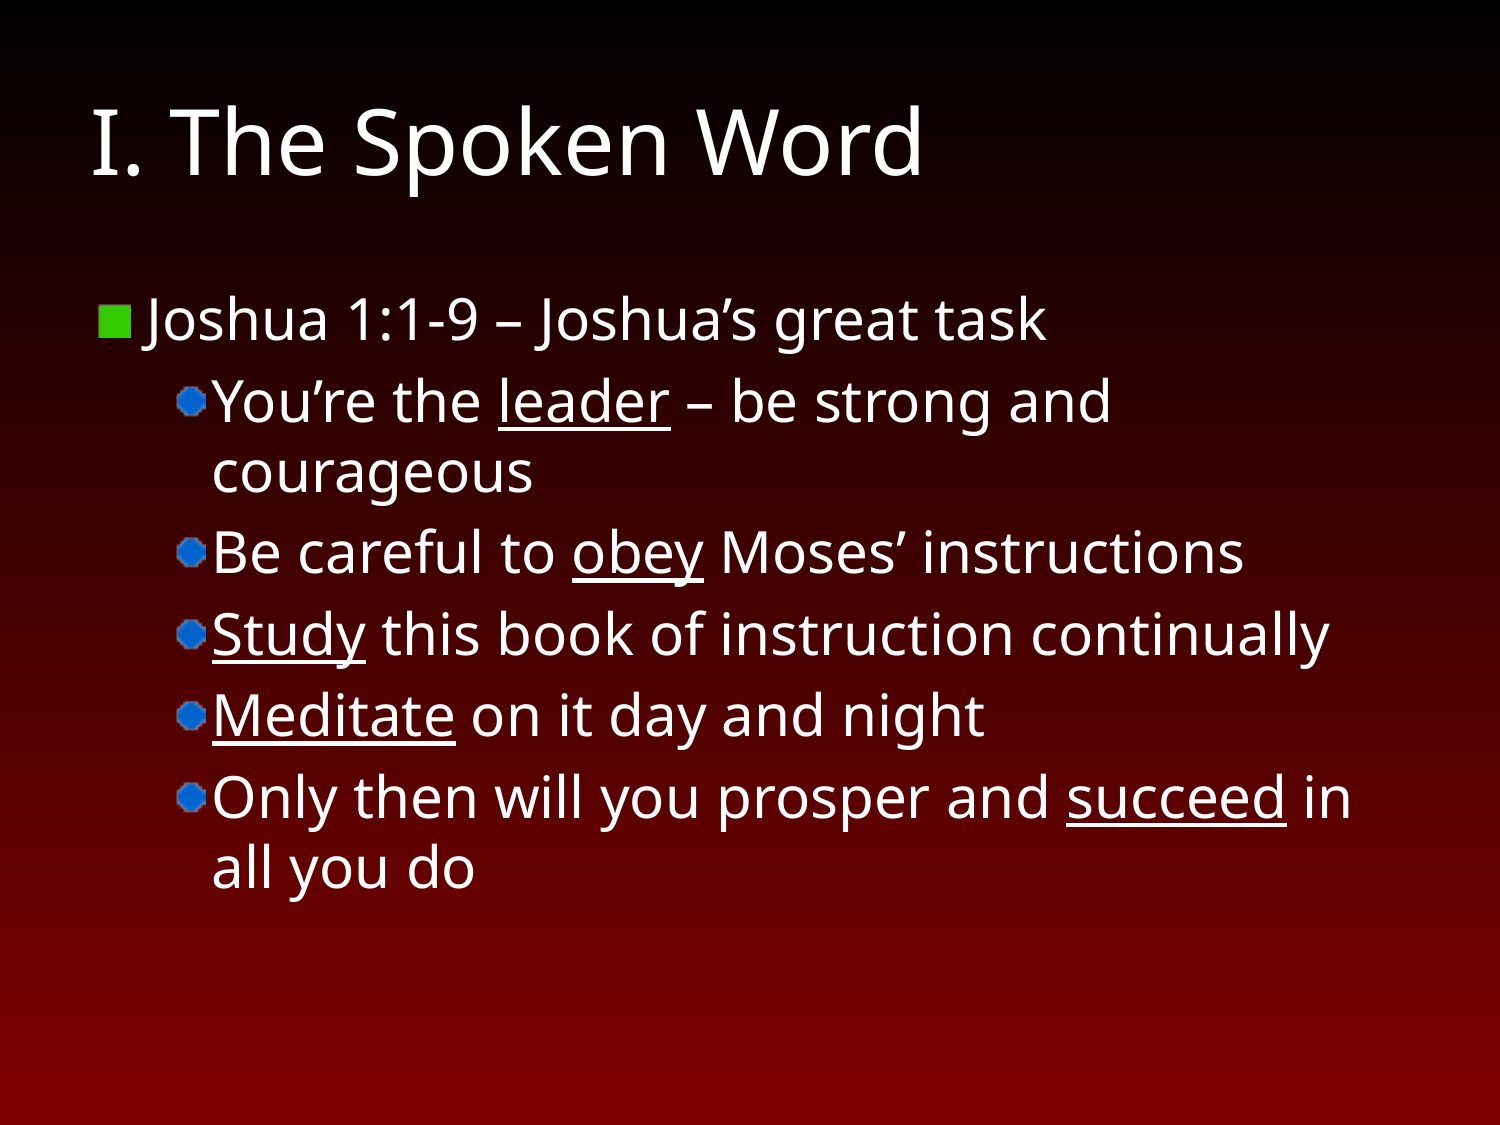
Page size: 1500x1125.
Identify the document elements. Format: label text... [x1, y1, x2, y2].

picture [165, 378, 206, 420]
picture [165, 693, 206, 734]
picture [165, 529, 206, 571]
title I. The Spoken Word [75, 45, 1425, 233]
picture [165, 774, 206, 816]
picture [165, 611, 206, 653]
picture [90, 296, 131, 338]
list Joshua 1:1-9 – Joshua’s great task You’re the leader – be strong and courageous Be careful to obey Moses’ instructions Study this book of instruction continually Meditate on it day and night Only then will you prosper and succeed in all you do [75, 275, 1425, 1018]
